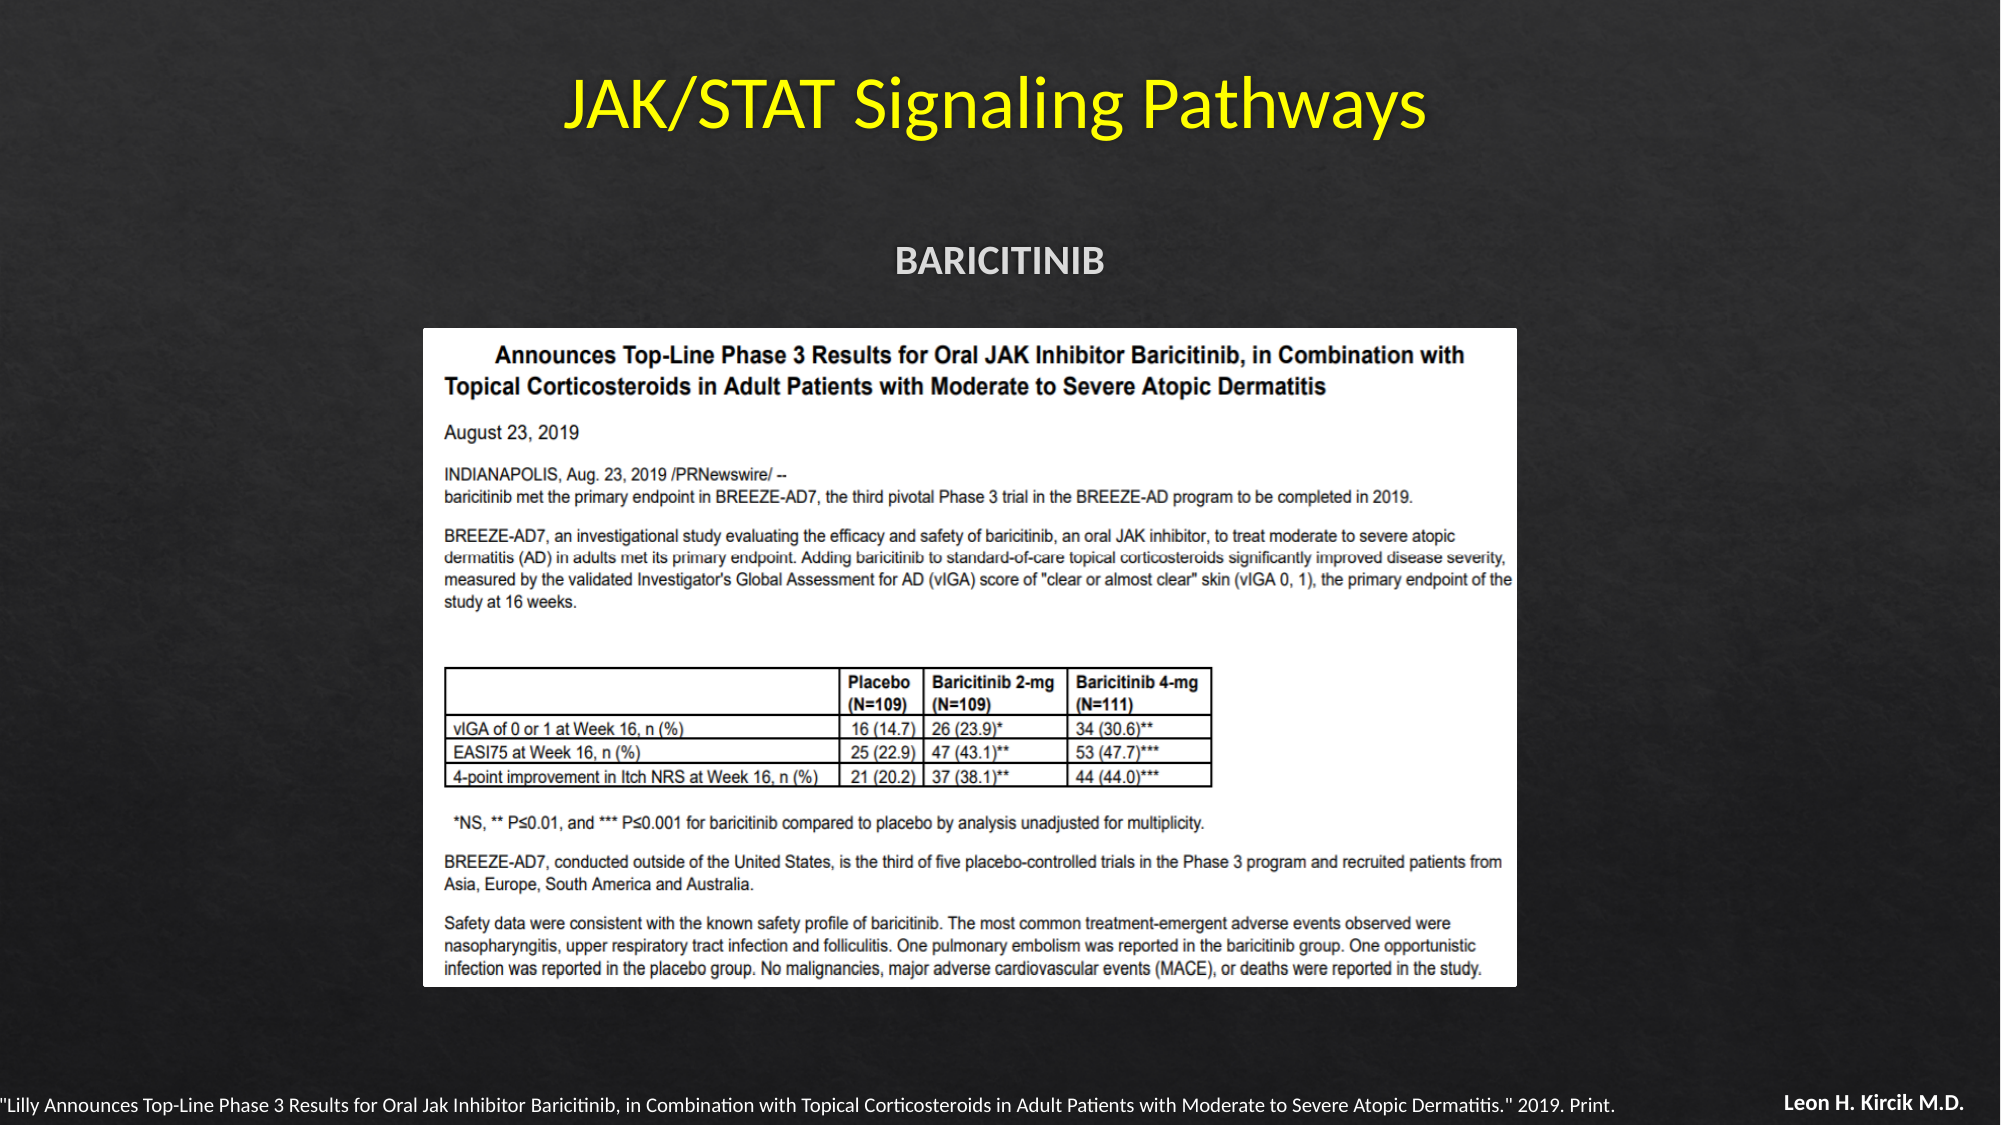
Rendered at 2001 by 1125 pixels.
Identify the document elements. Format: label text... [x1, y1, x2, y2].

text_box Leon H. Kircik M.D. [1769, 1080, 1981, 1123]
list BARICITINIB [593, 224, 1407, 327]
title JAK/STAT Signaling Pathways [146, 18, 1845, 178]
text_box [426, 331, 1515, 984]
text_box "Lilly Announces Top-Line Phase 3 Results for Oral Jak Inhibitor Baricitinib, in Combination with Topical Corticosteroids in Adult Patients with Moderate to Severe Atopic Dermatitis." 2019. Print. [0, 1084, 1679, 1125]
